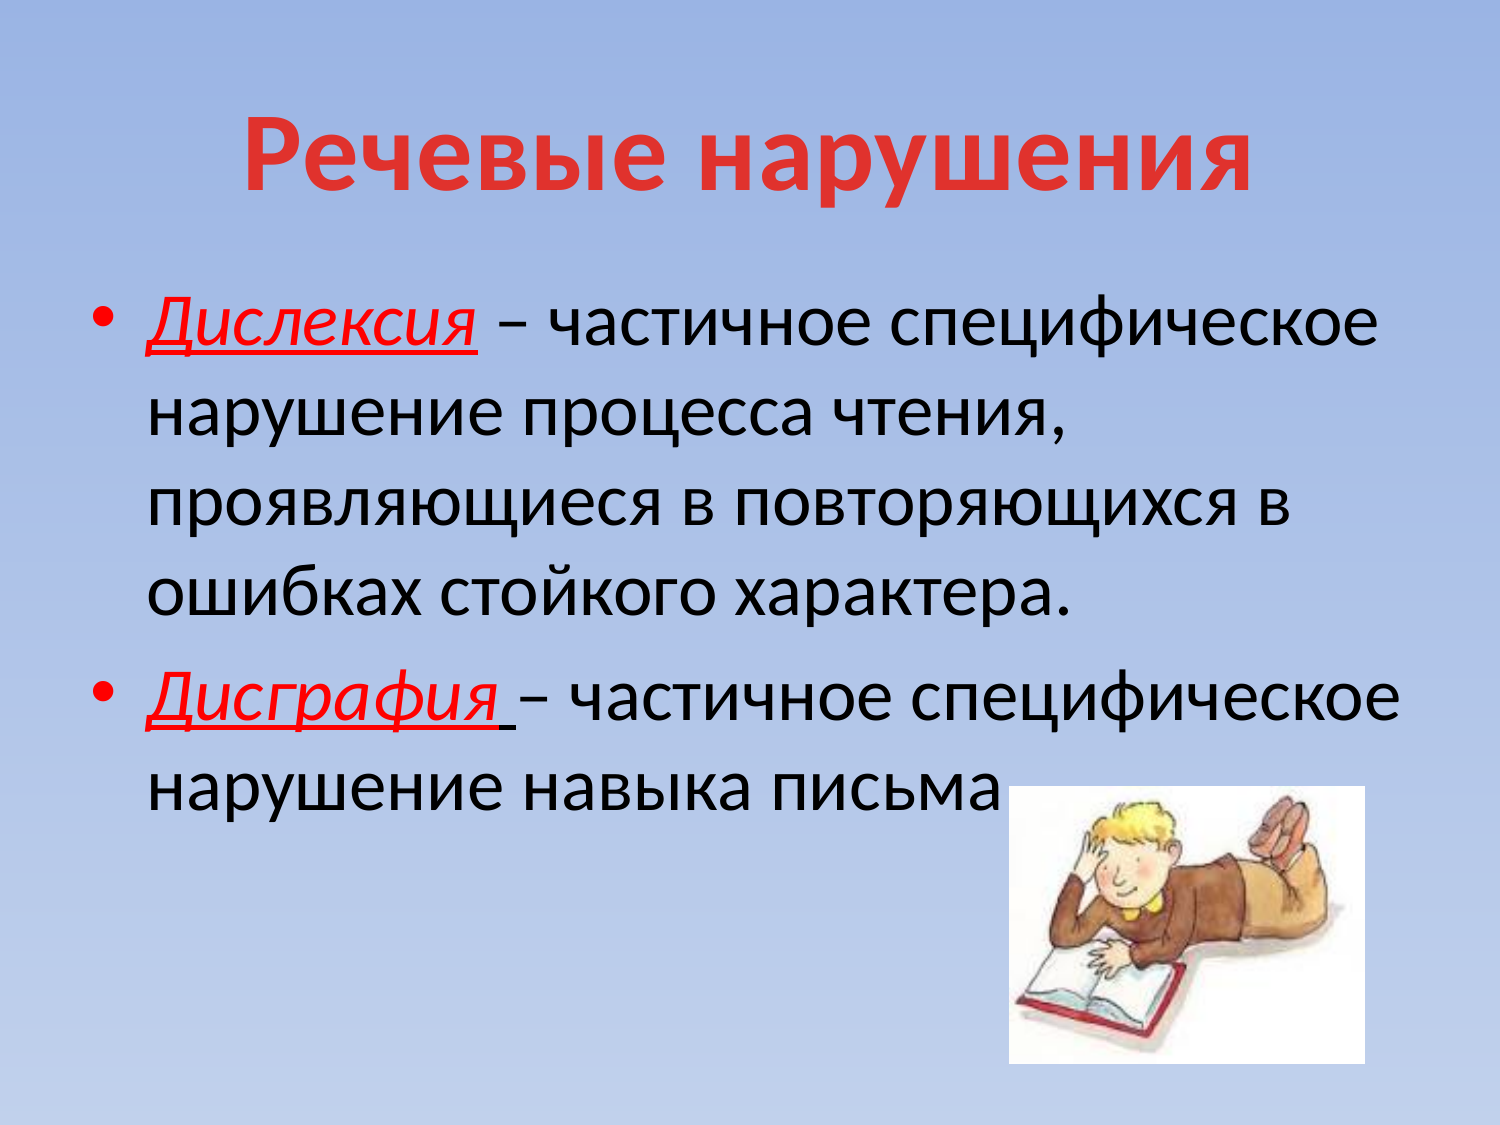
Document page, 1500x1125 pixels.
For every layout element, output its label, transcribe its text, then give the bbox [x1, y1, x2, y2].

text_box Речевые нарушения [227, 70, 1273, 221]
list Дислексия – частичное специфическое нарушение процесса чтения, проявляющиеся в повторяющихся в ошибках стойкого характера. Дисграфия – частичное специфическое нарушение навыка письма [75, 262, 1425, 1005]
picture [1009, 786, 1365, 1065]
